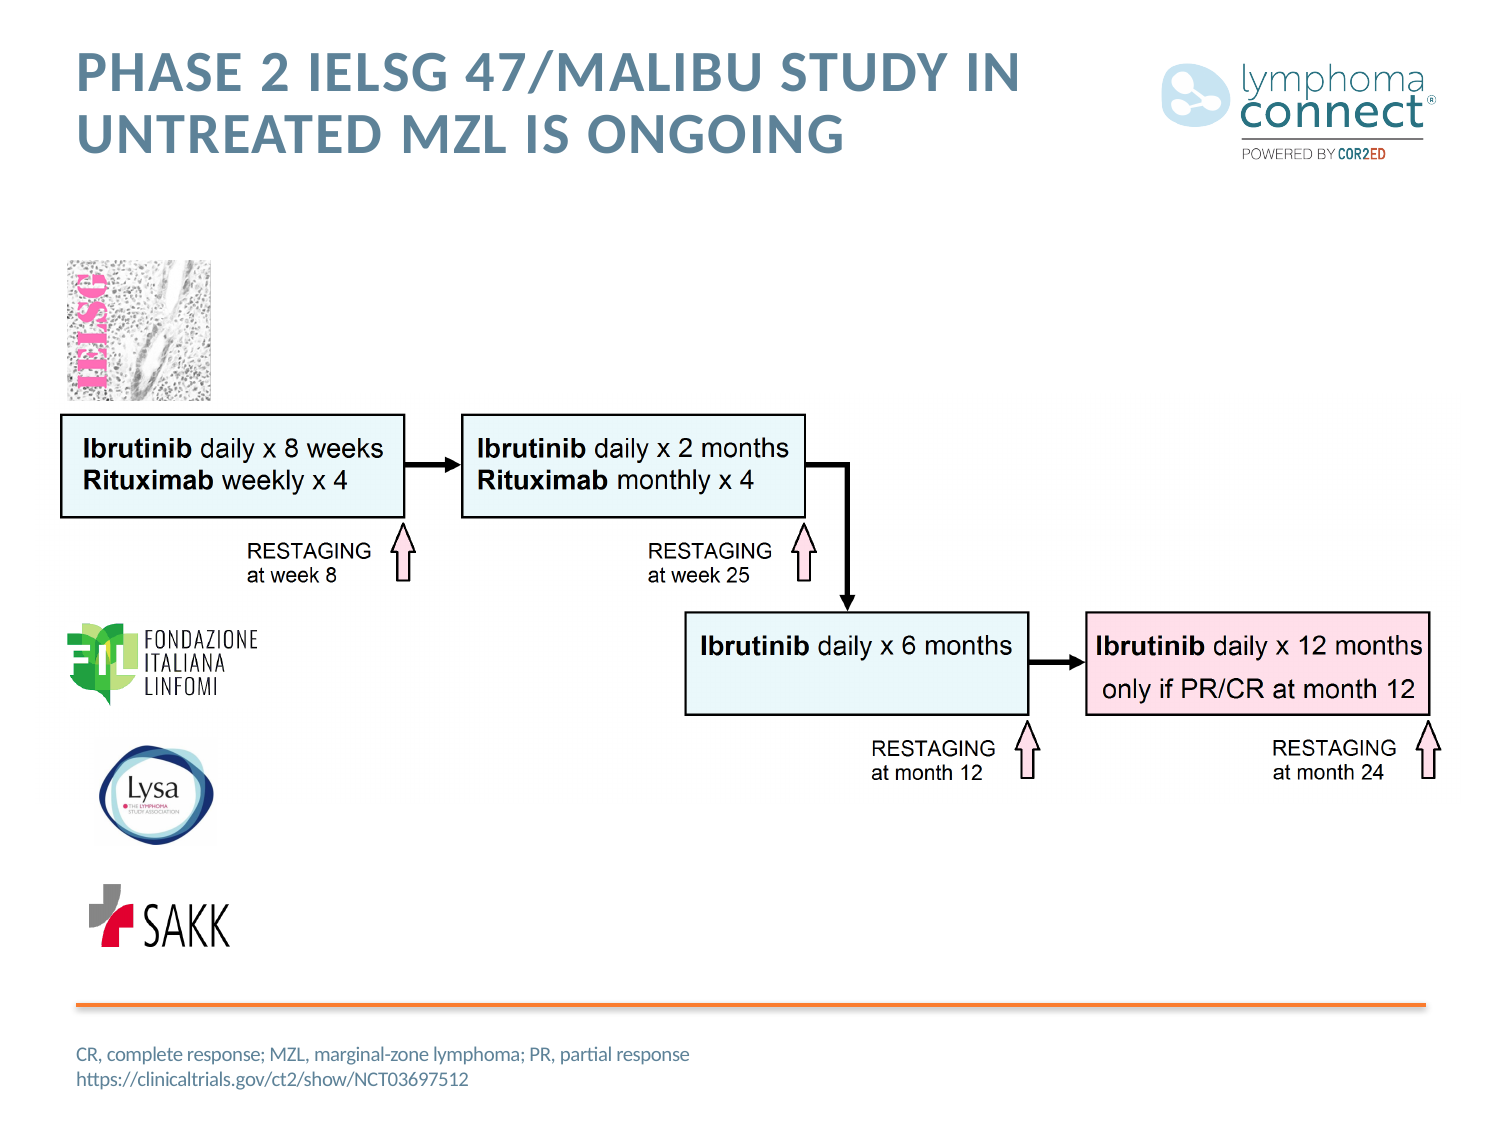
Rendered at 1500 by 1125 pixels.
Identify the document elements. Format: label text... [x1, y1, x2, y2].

picture [88, 884, 230, 947]
list CR, complete response; MZL, marginal-zone lymphoma; PR, partial response https://clinicaltrials.gov/ct2/show/NCT03697512 [76, 1019, 1329, 1112]
title Phase 2 IELSG 47/MALIBU Study in untreated MZL is Ongoing [76, 40, 1152, 173]
picture [1152, 49, 1450, 173]
picture [34, 260, 1461, 847]
